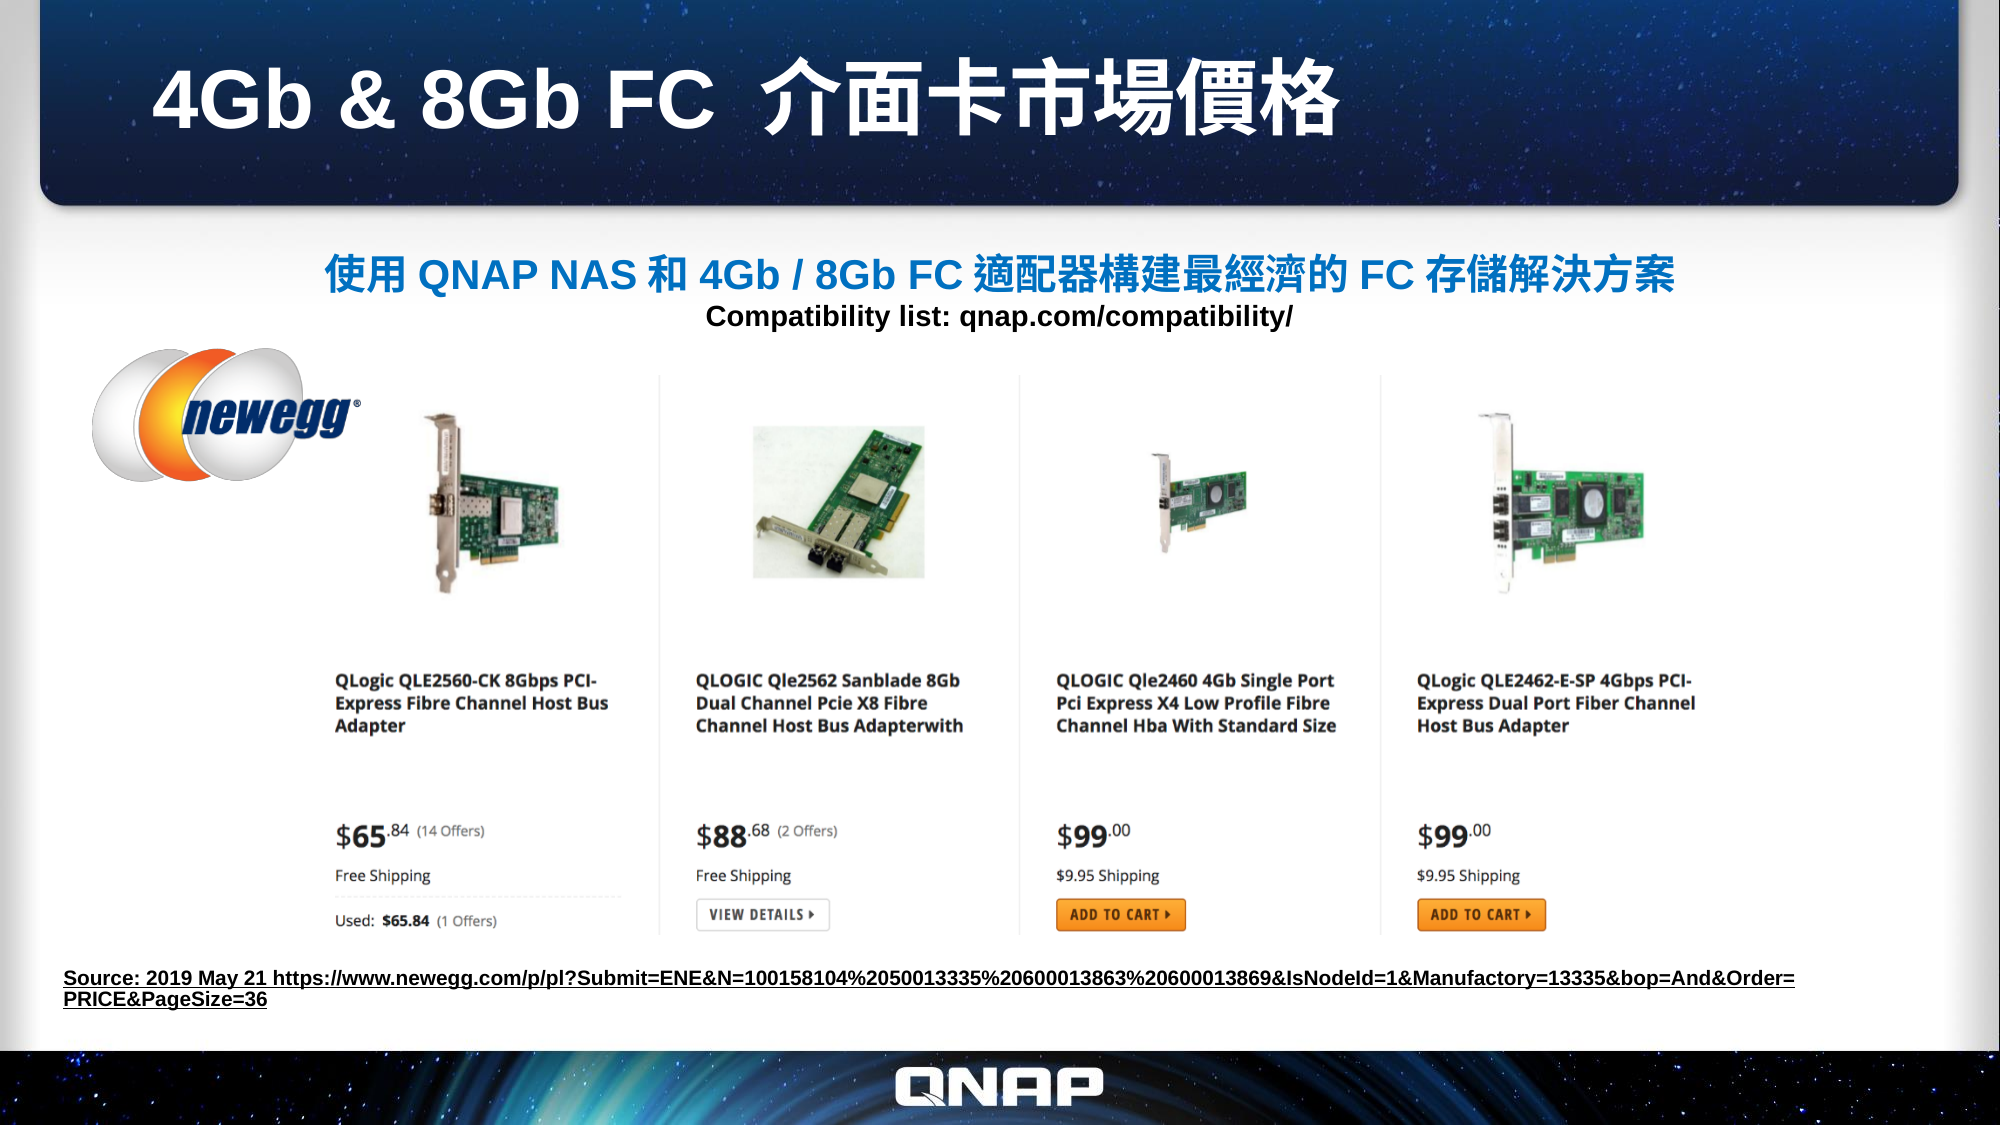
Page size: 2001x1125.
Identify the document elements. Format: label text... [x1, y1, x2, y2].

title 4Gb & 8Gb FC 介面卡市場價格 [137, 0, 1863, 204]
text_box Source: 2019 May 21 https://www.newegg.com/p/pl?Submit=ENE&N=100158104%2050013335%20600013863%20600013869&IsNodeId=1&Manufactory=13335&bop=And&Order=PRICE&PageSize=36 [48, 957, 1816, 997]
picture [0, 0, 2000, 240]
picture [0, 340, 2000, 1125]
text_box 使用QNAP NAS和4Gb / 8Gb FC適配器構建最經濟的FC存儲解決方案 Compatibility list: qnap.com/compatibility/ [0, 240, 2000, 340]
